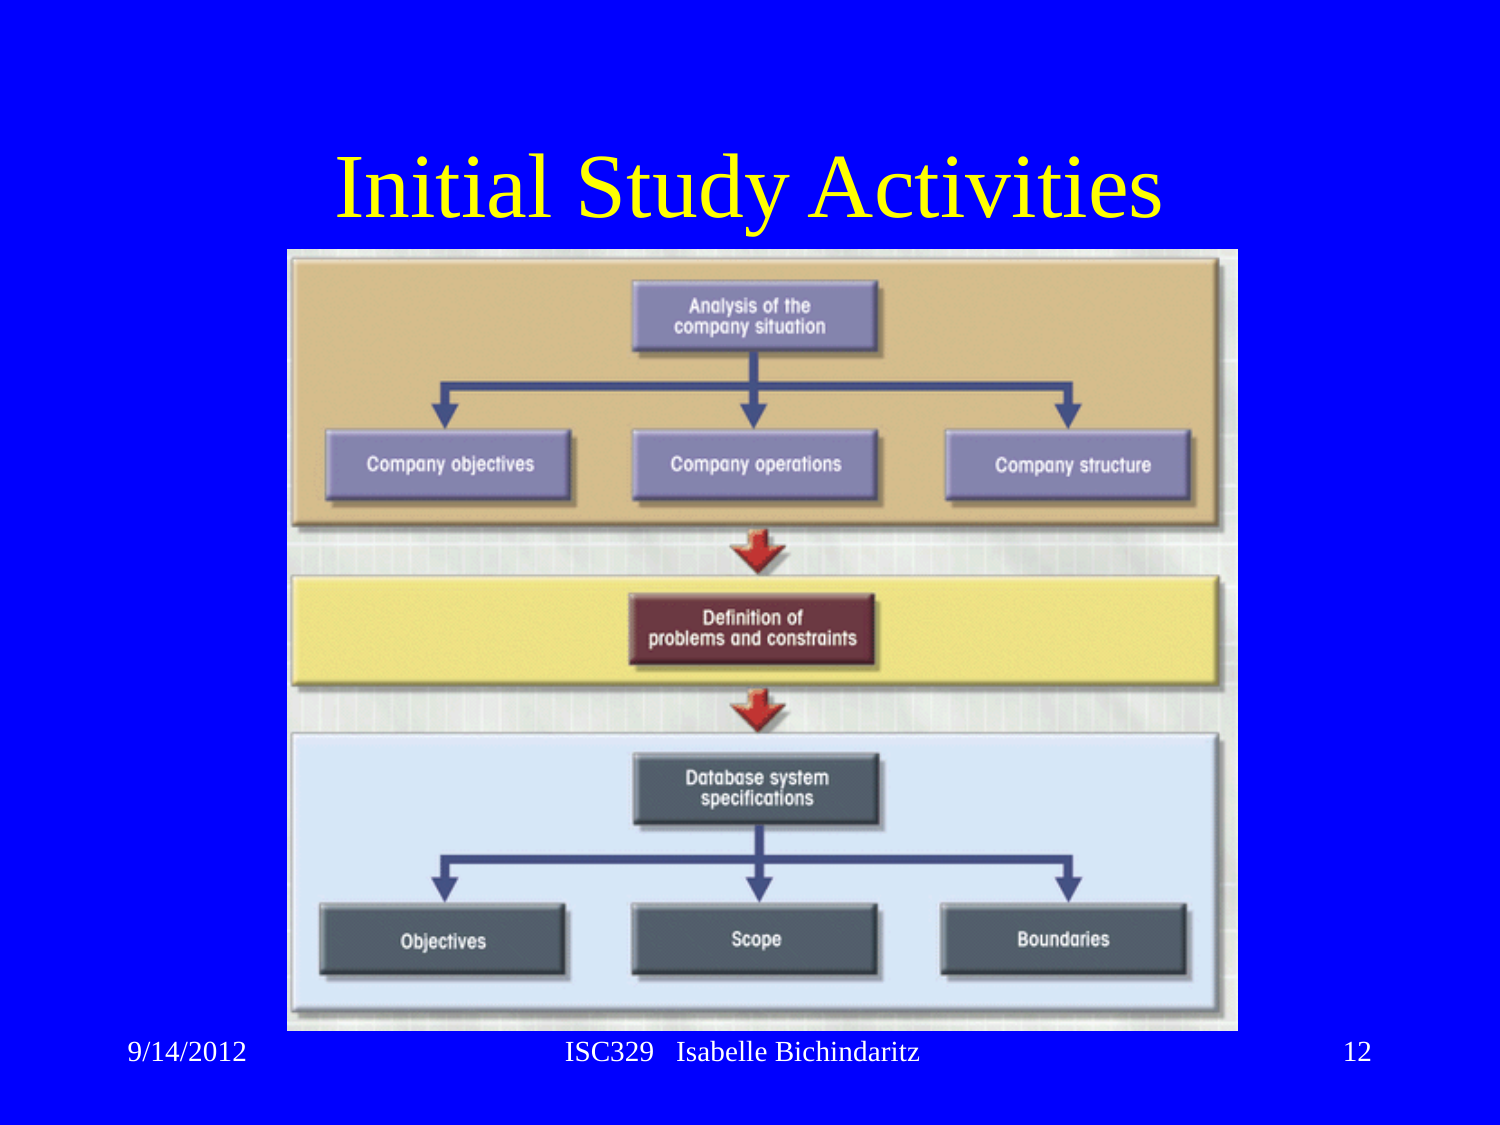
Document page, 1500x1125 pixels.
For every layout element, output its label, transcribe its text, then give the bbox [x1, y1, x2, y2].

slide_number 12 [1074, 1024, 1388, 1101]
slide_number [112, 1024, 426, 1101]
title Initial Study Activities [112, 87, 1388, 276]
picture [287, 249, 1238, 1031]
footer ISC329 Isabelle Bichindaritz [512, 1040, 988, 1101]
